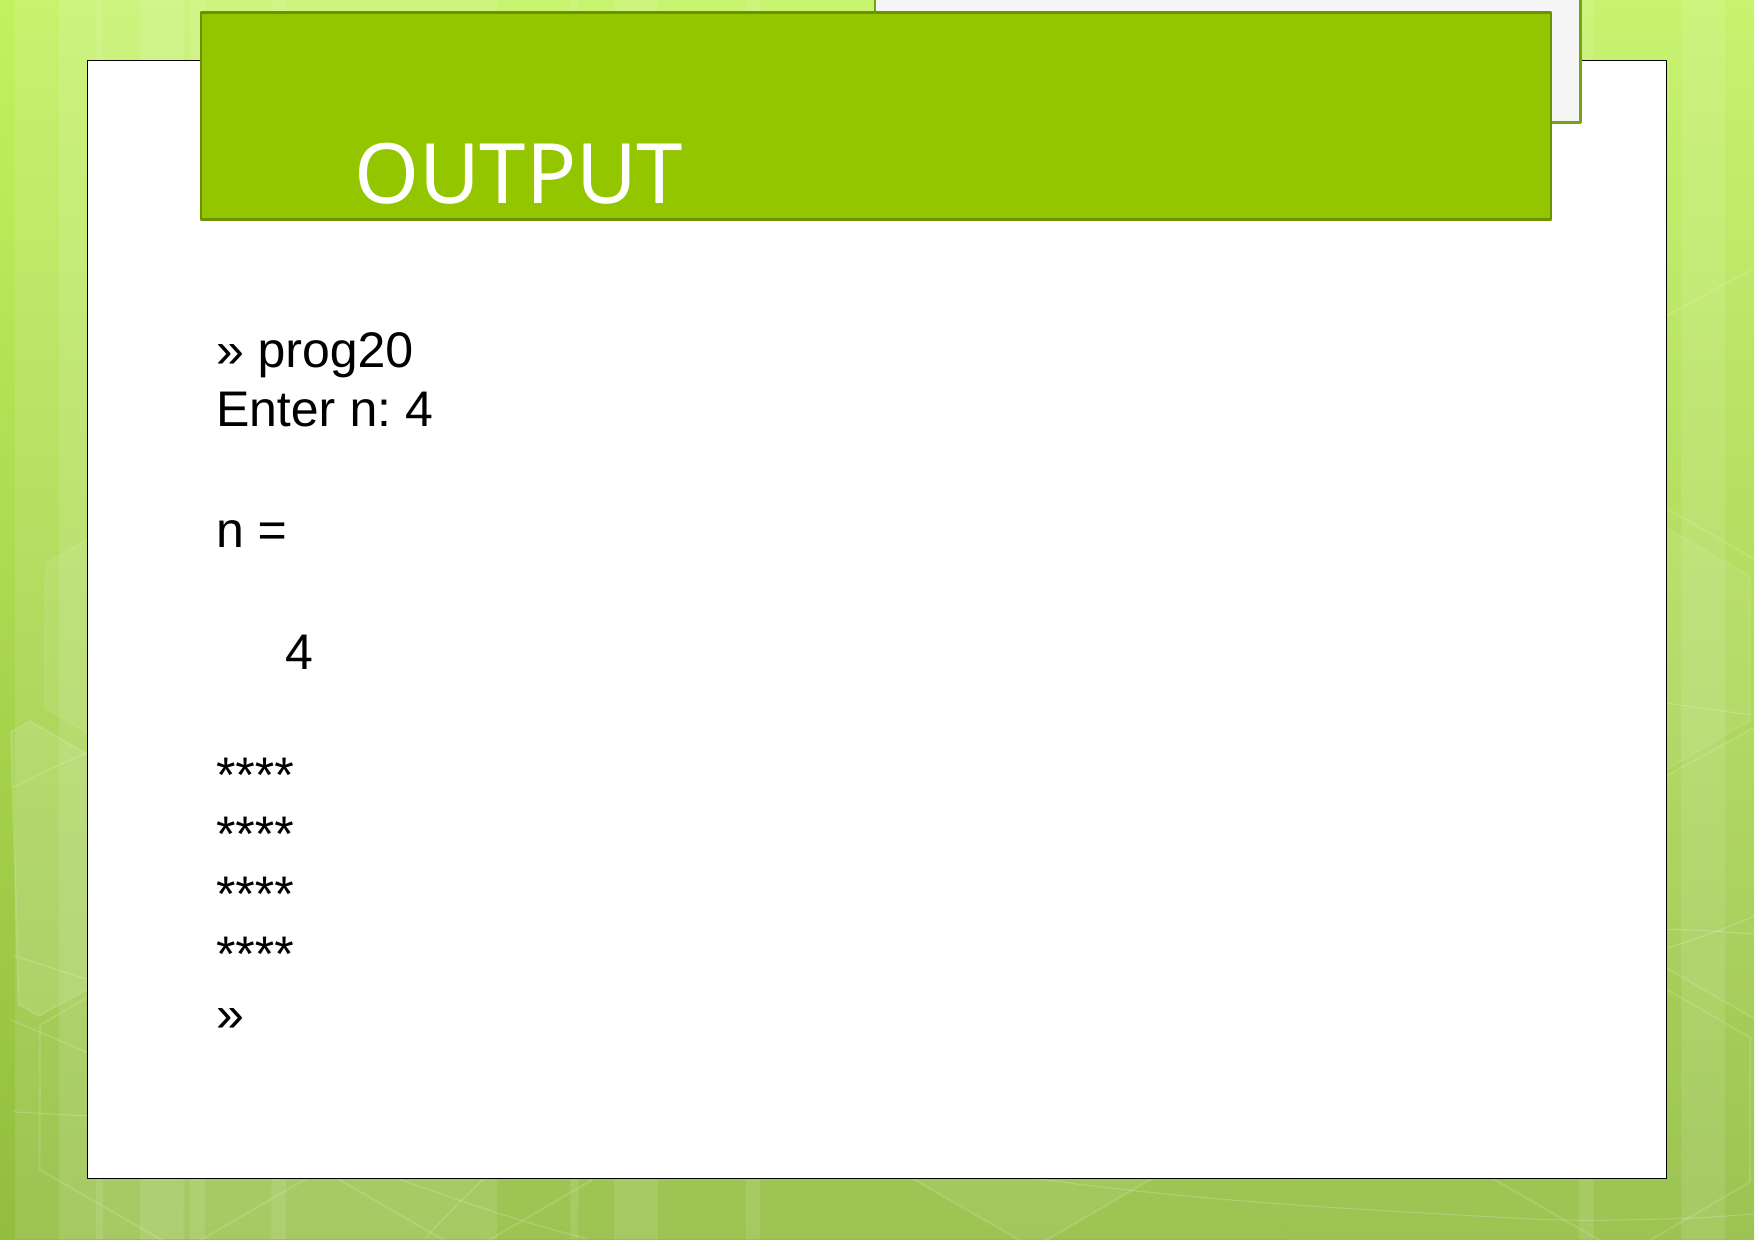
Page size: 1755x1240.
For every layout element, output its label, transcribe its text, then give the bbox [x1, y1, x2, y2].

title OUTPUT [200, 11, 1552, 221]
text_box » prog20 Enter n: 4 n = 4 **** **** **** **** » [213, 313, 436, 1042]
